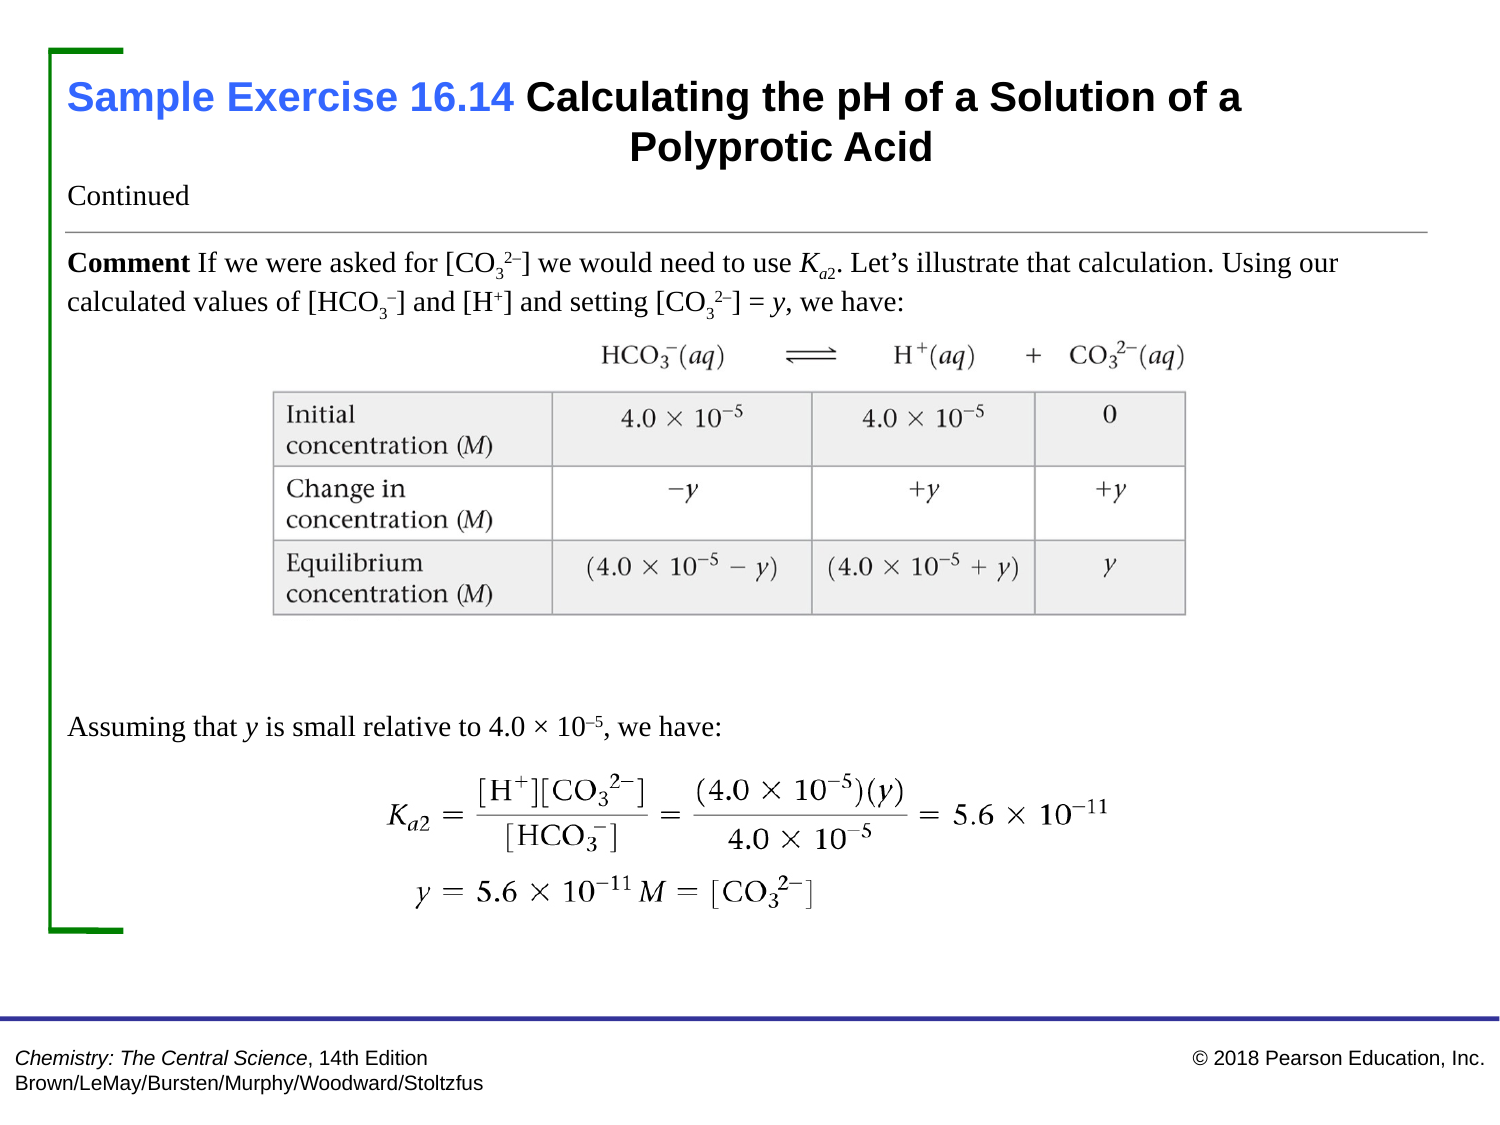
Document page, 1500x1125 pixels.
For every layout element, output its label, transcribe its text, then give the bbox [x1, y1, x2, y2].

text_box Comment If we were asked for [CO32–] we would need to use Ka2. Let’s illustrate that calculation. Using our calculated values of [HCO3–] and [H+] and setting [CO32–] = y, we have: Assuming that y is small relative to 4.0 × 10–5, we have: [52, 235, 1441, 365]
picture [265, 333, 1193, 621]
text_box Continued [52, 168, 1463, 213]
picture [385, 773, 1107, 910]
text_box Sample Exercise 16.14 Calculating the pH of a Solution of a Polyprotic Acid [52, 89, 1356, 150]
